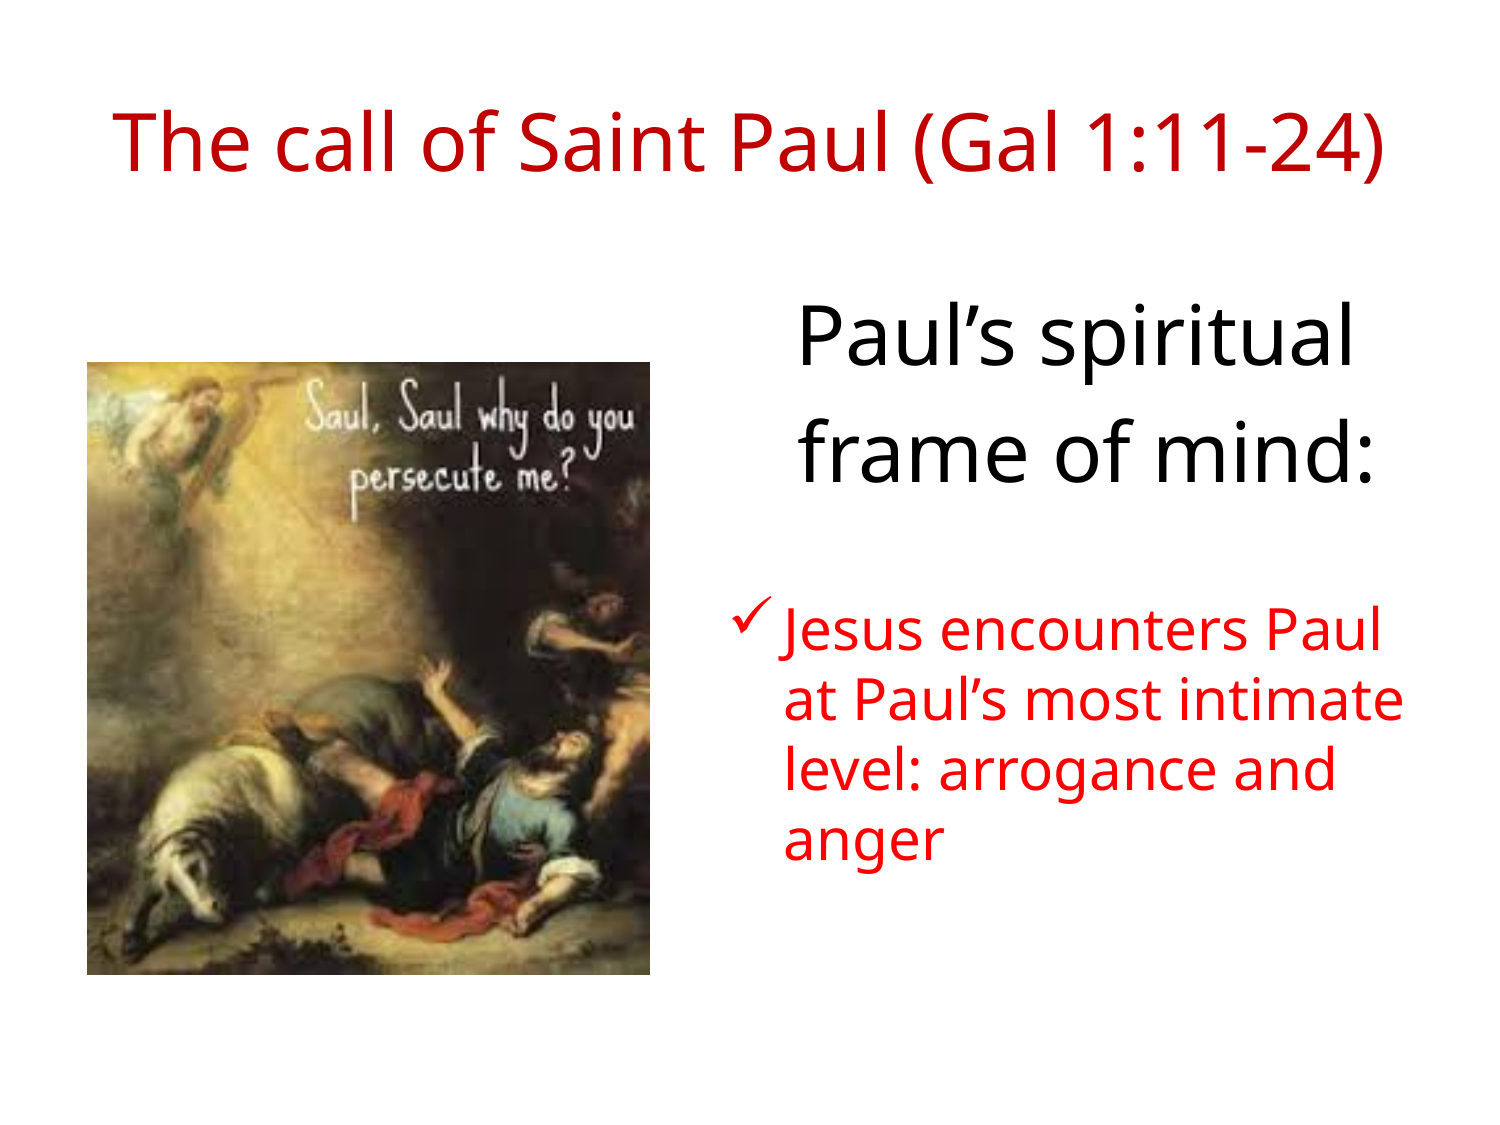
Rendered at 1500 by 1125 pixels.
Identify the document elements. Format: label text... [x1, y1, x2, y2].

list Paul’s spiritual frame of mind: Jesus encounters Paul at Paul’s most intimate level: arrogance and anger [712, 275, 1463, 1018]
title The call of Saint Paul (Gal 1:11-24) [75, 45, 1425, 233]
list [87, 362, 651, 976]
